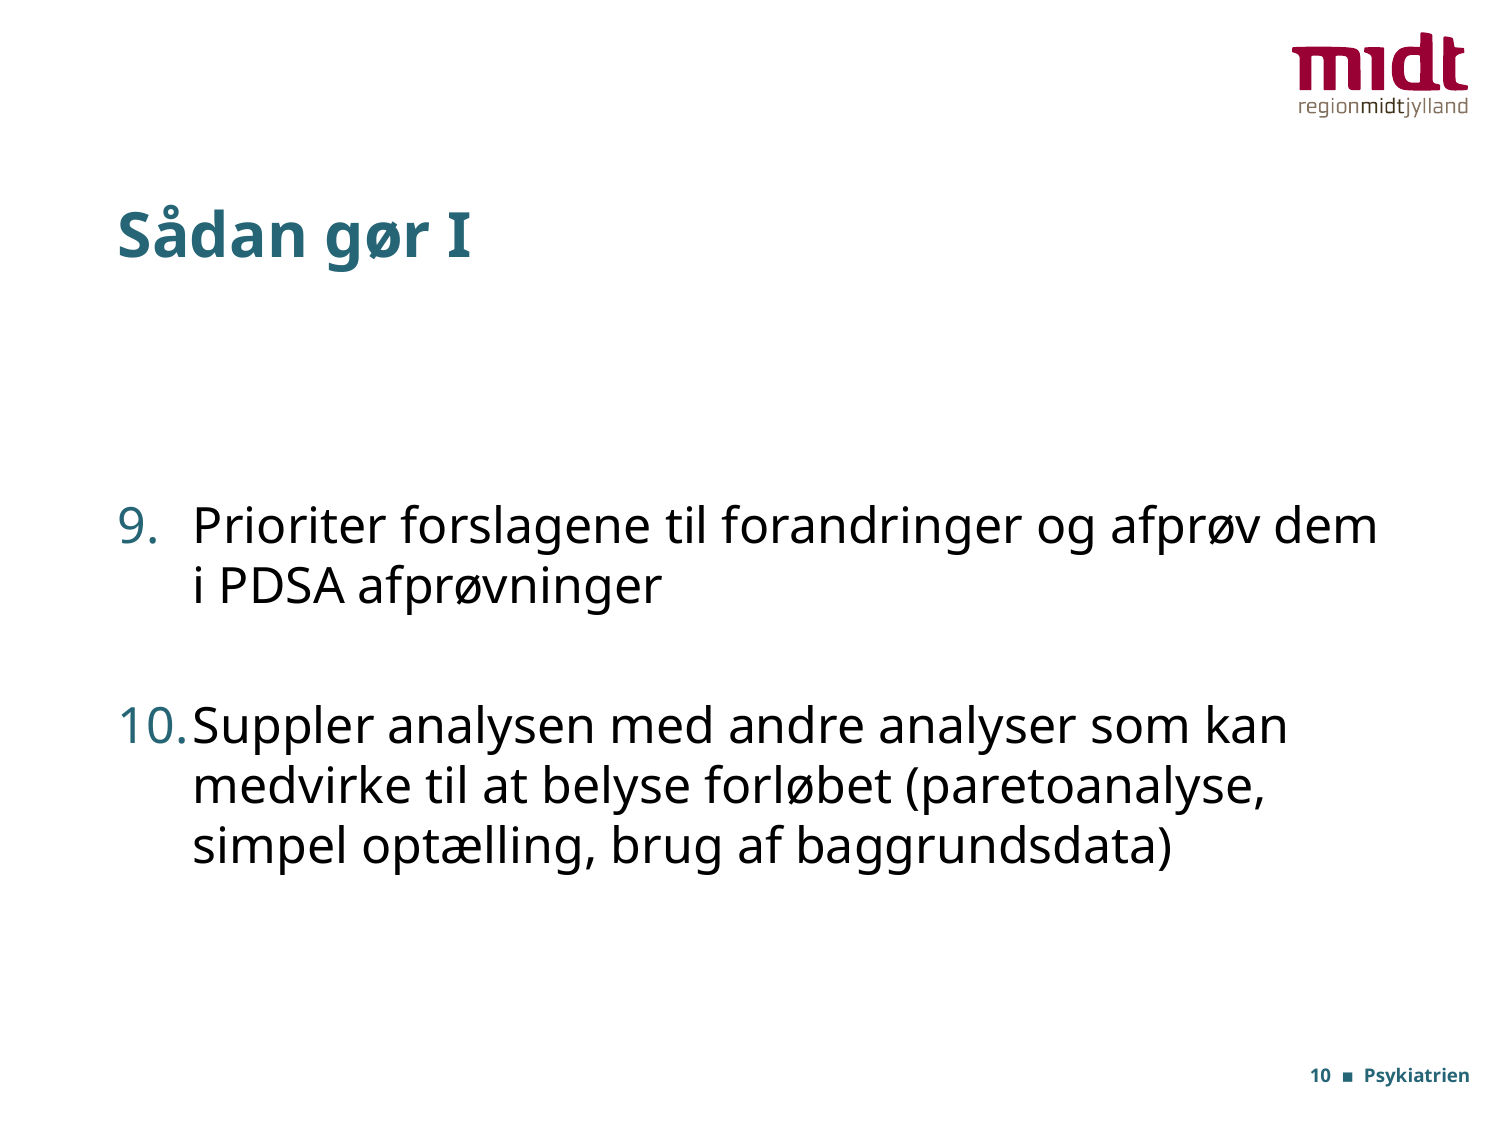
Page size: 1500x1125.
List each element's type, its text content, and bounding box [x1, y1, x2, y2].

footer 10 ▪ Psykiatrien [1089, 1038, 1471, 1090]
list Prioriter forslagene til forandringer og afprøv dem i PDSA afprøvninger Suppler analysen med andre analyser som kan medvirke til at belyse forløbet (paretoanalyse, simpel optælling, brug af baggrundsdata) [117, 354, 1382, 1012]
title Sådan gør I [117, 194, 1382, 345]
